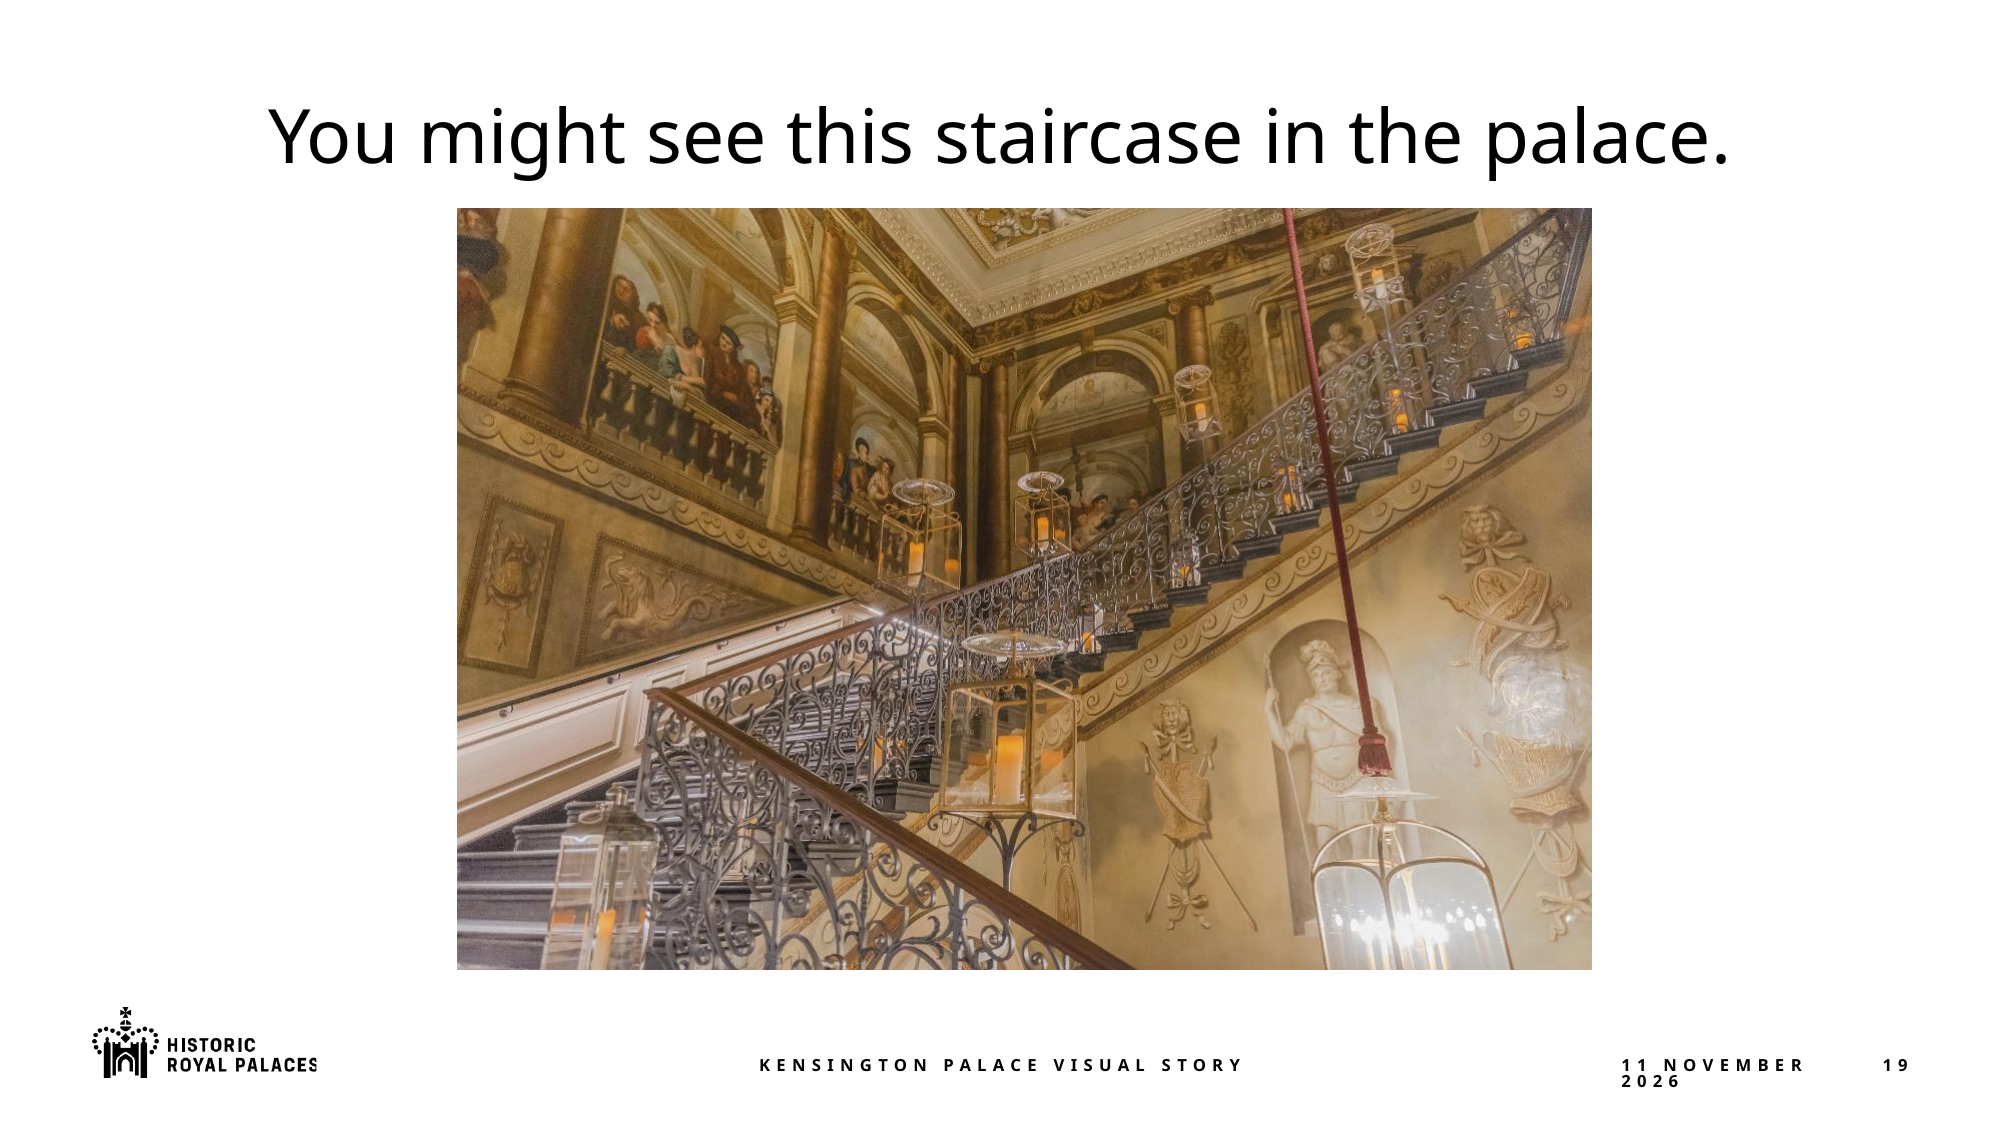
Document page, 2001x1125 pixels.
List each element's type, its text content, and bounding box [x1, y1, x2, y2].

picture [457, 208, 1592, 970]
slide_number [1621, 1054, 1828, 1125]
footer KENSINGTON Palace Visual Story [662, 1054, 1338, 1125]
title You might see this staircase in the palace. [249, 83, 1750, 209]
slide_number 19 [1828, 1054, 1908, 1125]
